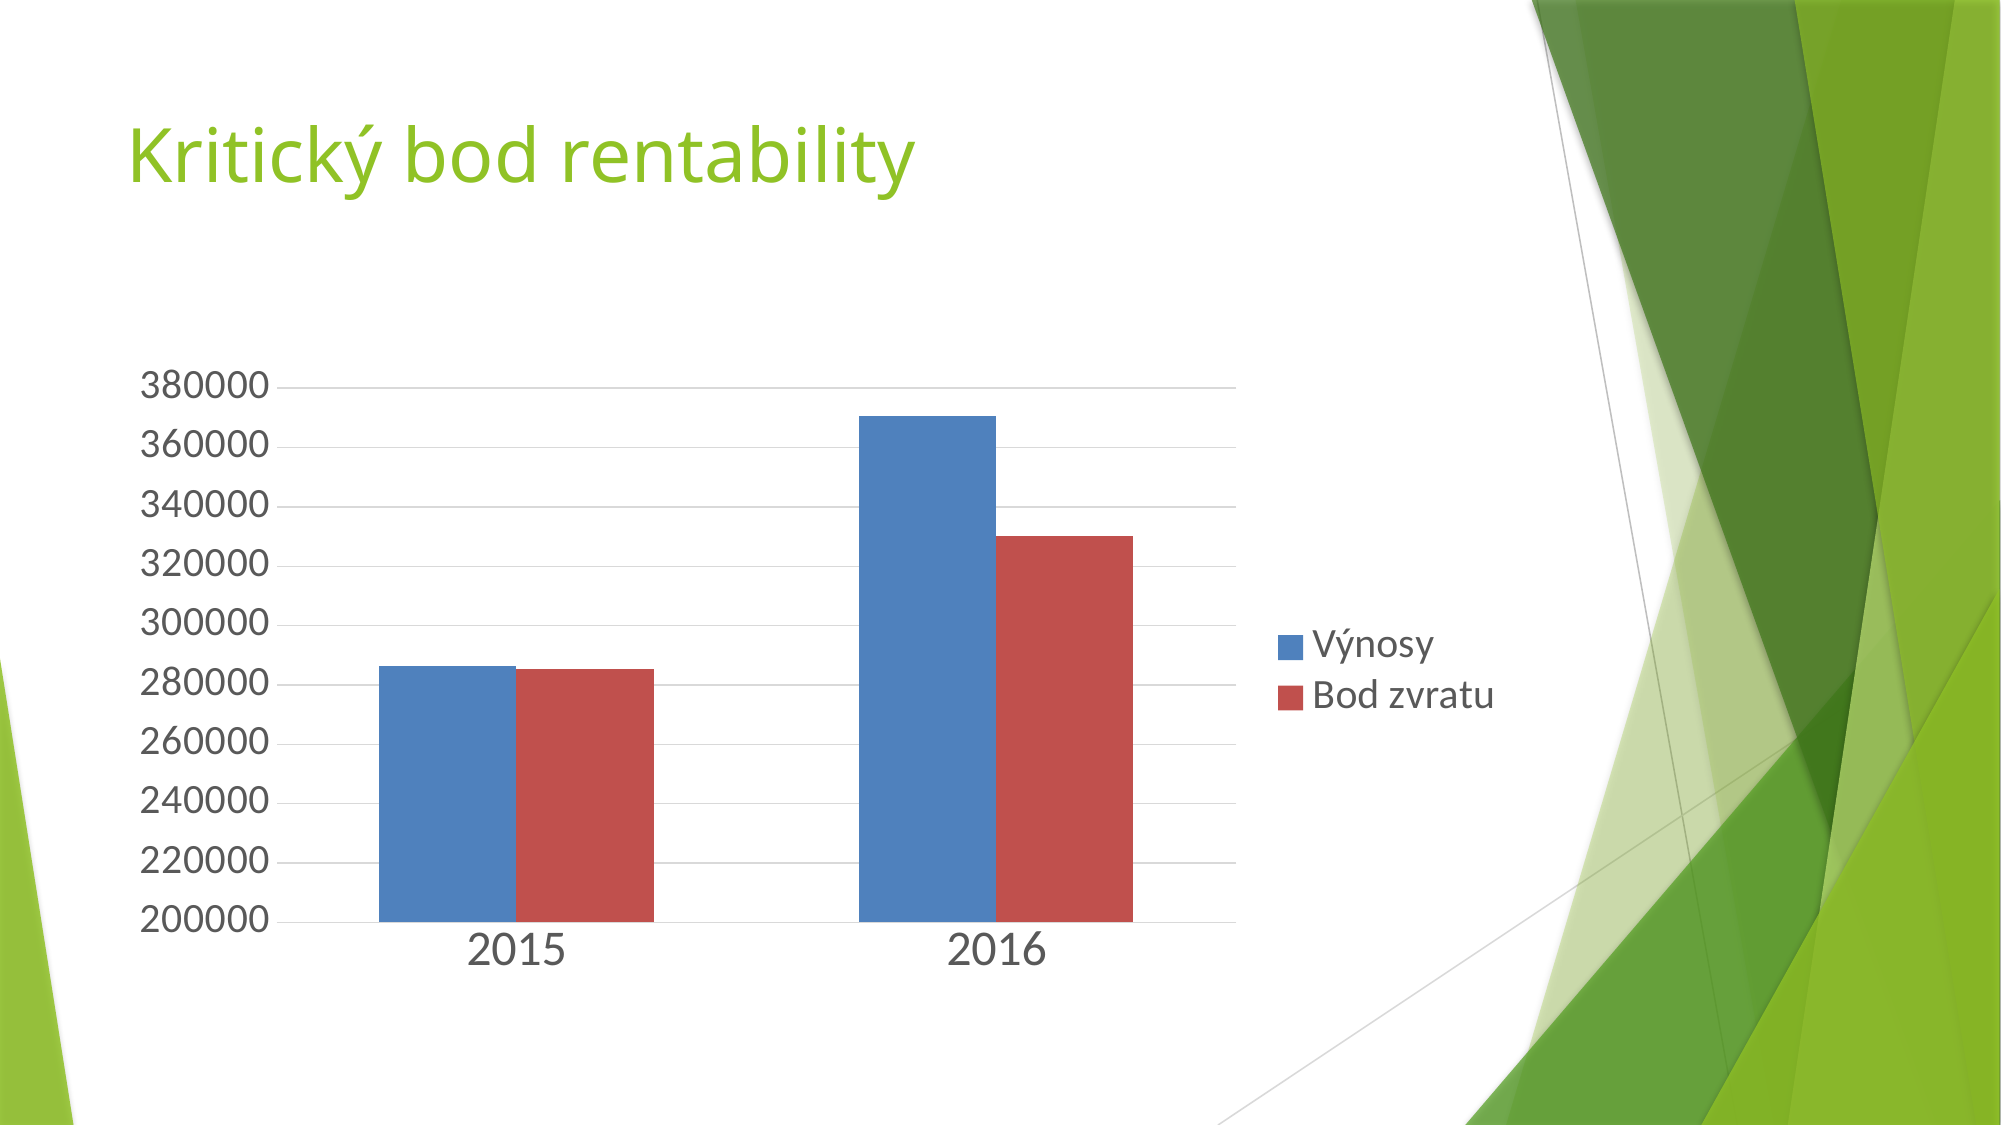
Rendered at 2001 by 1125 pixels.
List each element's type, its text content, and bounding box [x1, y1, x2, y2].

title Kritický bod rentability [111, 99, 1522, 317]
chart [110, 353, 1522, 992]
